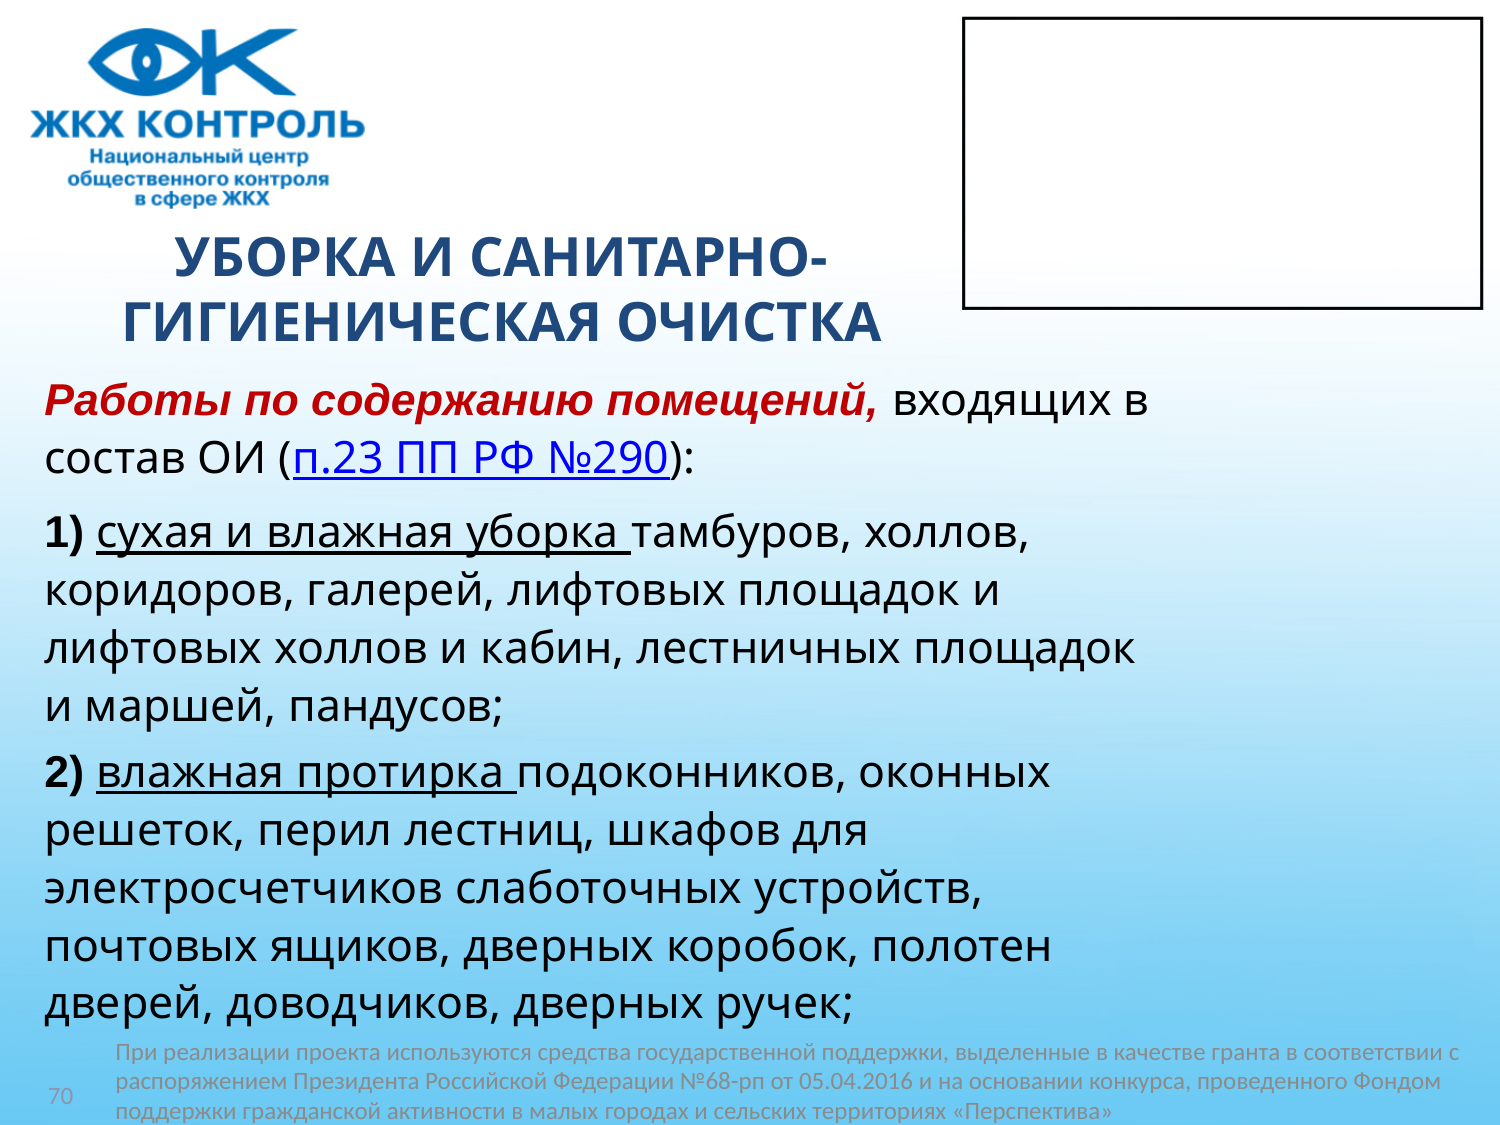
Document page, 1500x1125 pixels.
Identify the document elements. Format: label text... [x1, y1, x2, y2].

title УБОРКА И САНИТАРНО-ГИГИЕНИЧЕСКАЯ ОЧИСТКА [53, 210, 951, 363]
slide_number 70 [17, 1065, 89, 1125]
footer При реализации проекта используются средства государственной поддержки, выделенные в качестве гранта в соответствии c распоряжением Президента Российской Федерации №68-рп от 05.04.2016 и на основании конкурса, проведенного Фондом поддержки гражданской активности в малых городах и сельских территориях «Перспектива» [100, 1065, 1483, 1125]
list Работы по содержанию помещений, входящих в состав ОИ (п.23 ПП РФ №290): 1) сухая и влажная уборка тамбуров, холлов, коридоров, галерей, лифтовых площадок и лифтовых холлов и кабин, лестничных площадок и маршей, пандусов; 2) влажная протирка подоконников, оконных решеток, перил лестниц, шкафов для электросчетчиков слаботочных устройств, почтовых ящиков, дверных коробок, полотен дверей, доводчиков, дверных ручек; [29, 363, 1483, 1043]
picture [0, 0, 1500, 1125]
